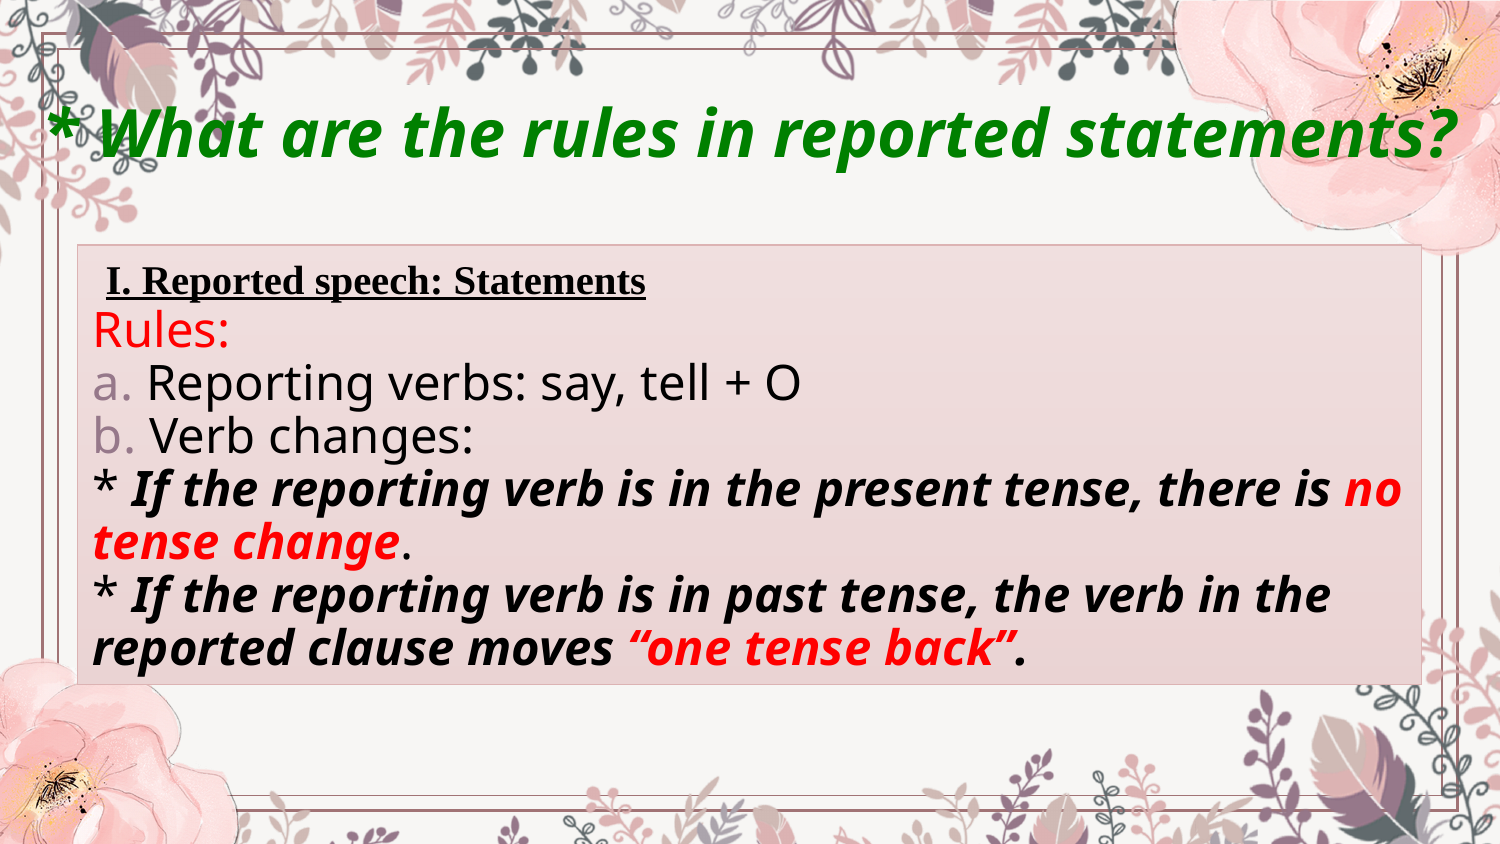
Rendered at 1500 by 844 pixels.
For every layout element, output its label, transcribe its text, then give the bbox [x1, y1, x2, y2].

list I. Reported speech: Statements Rules: a. Reporting verbs: say, tell + O b. Verb changes: * If the reporting verb is in the present tense, there is no tense change. * If the reporting verb is in past tense, the verb in the reported clause moves “one tense back”. [77, 244, 1422, 685]
text_box * What are the rules in reported statements? [27, 92, 1473, 179]
picture [0, 519, 1499, 844]
picture [0, 0, 1500, 309]
